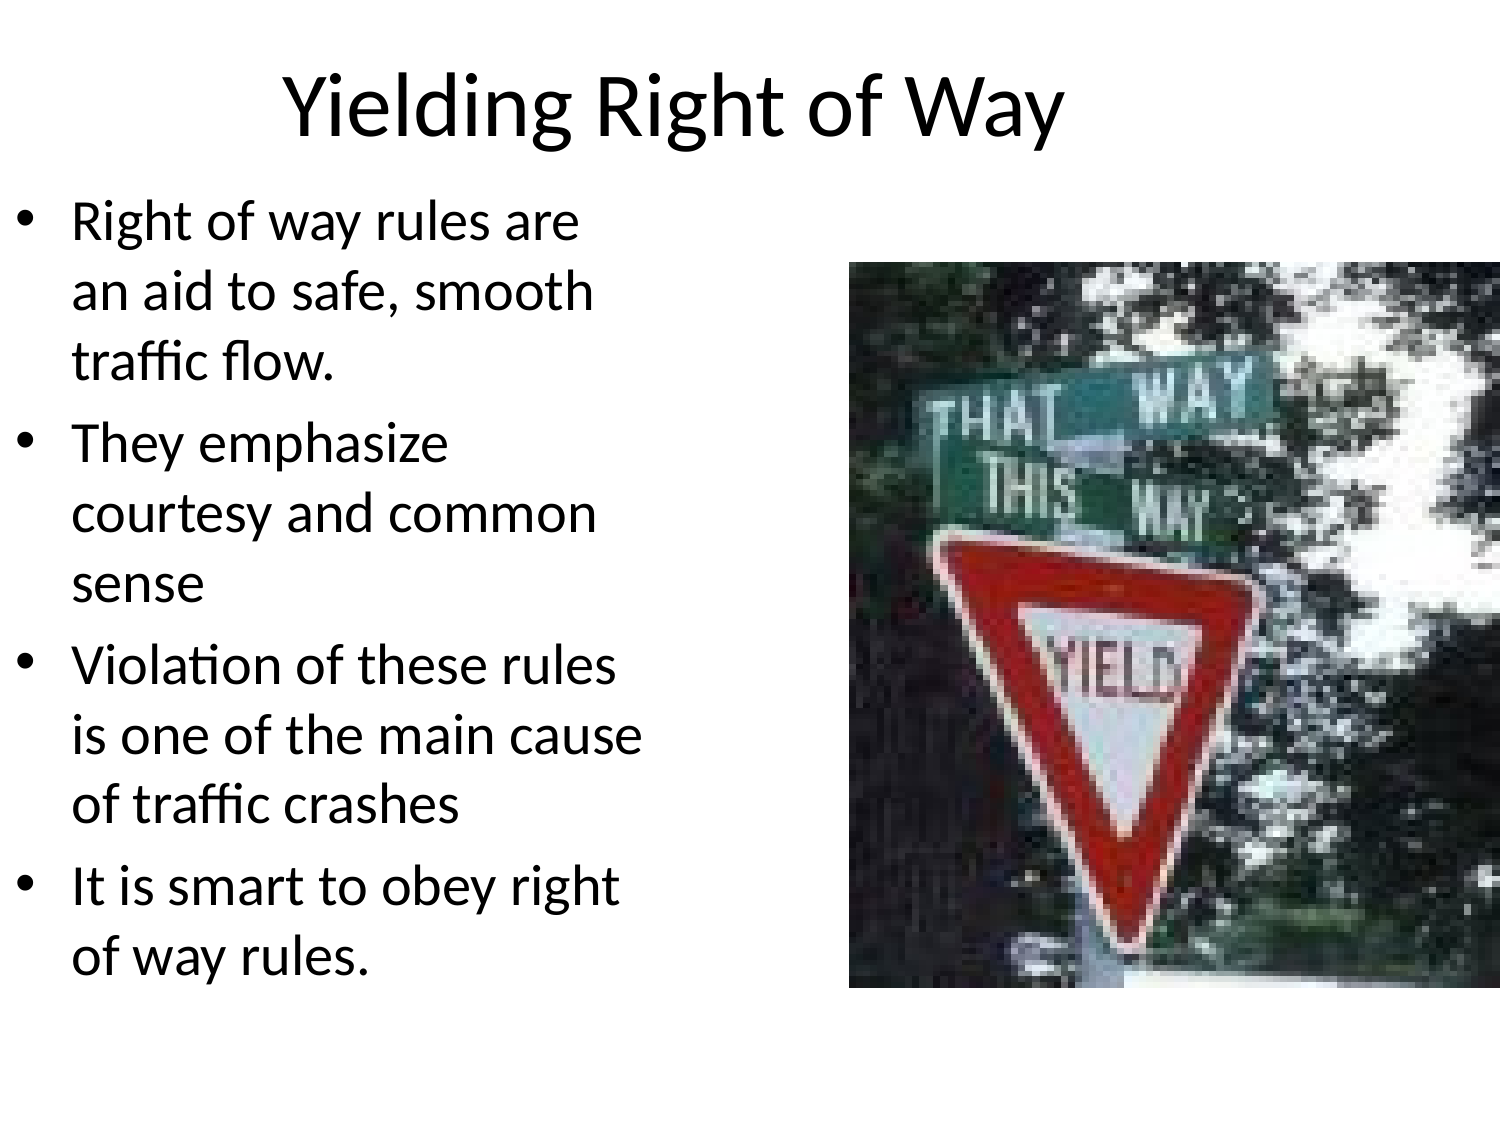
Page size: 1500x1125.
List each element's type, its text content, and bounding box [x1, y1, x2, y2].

title Yielding Right of Way [0, 45, 1350, 163]
list Right of way rules are an aid to safe, smooth traffic flow. They emphasize courtesy and common sense Violation of these rules is one of the main cause of traffic crashes It is smart to obey right of way rules. [0, 174, 662, 1063]
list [849, 262, 1500, 988]
